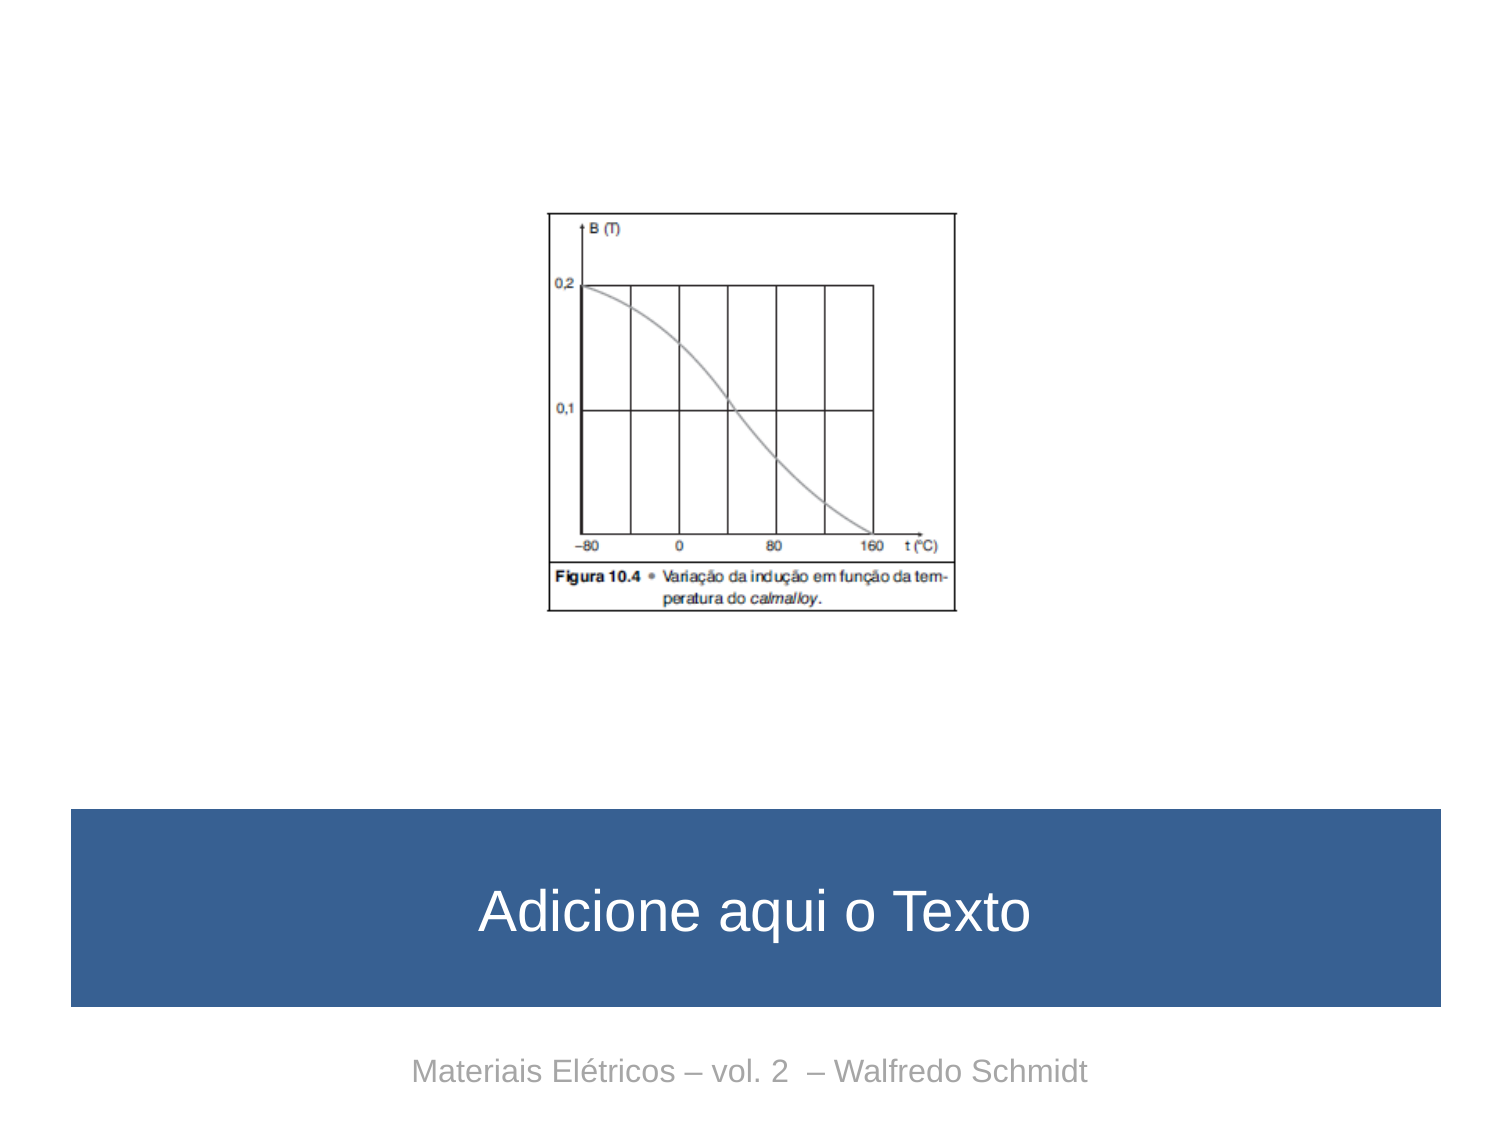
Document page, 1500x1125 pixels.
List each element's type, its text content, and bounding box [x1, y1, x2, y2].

footer Materiais Elétricos – vol. 2 – Walfredo Schmidt [0, 1042, 1500, 1103]
picture [527, 196, 973, 630]
text_box Adicione aqui o Texto [70, 808, 1442, 1008]
